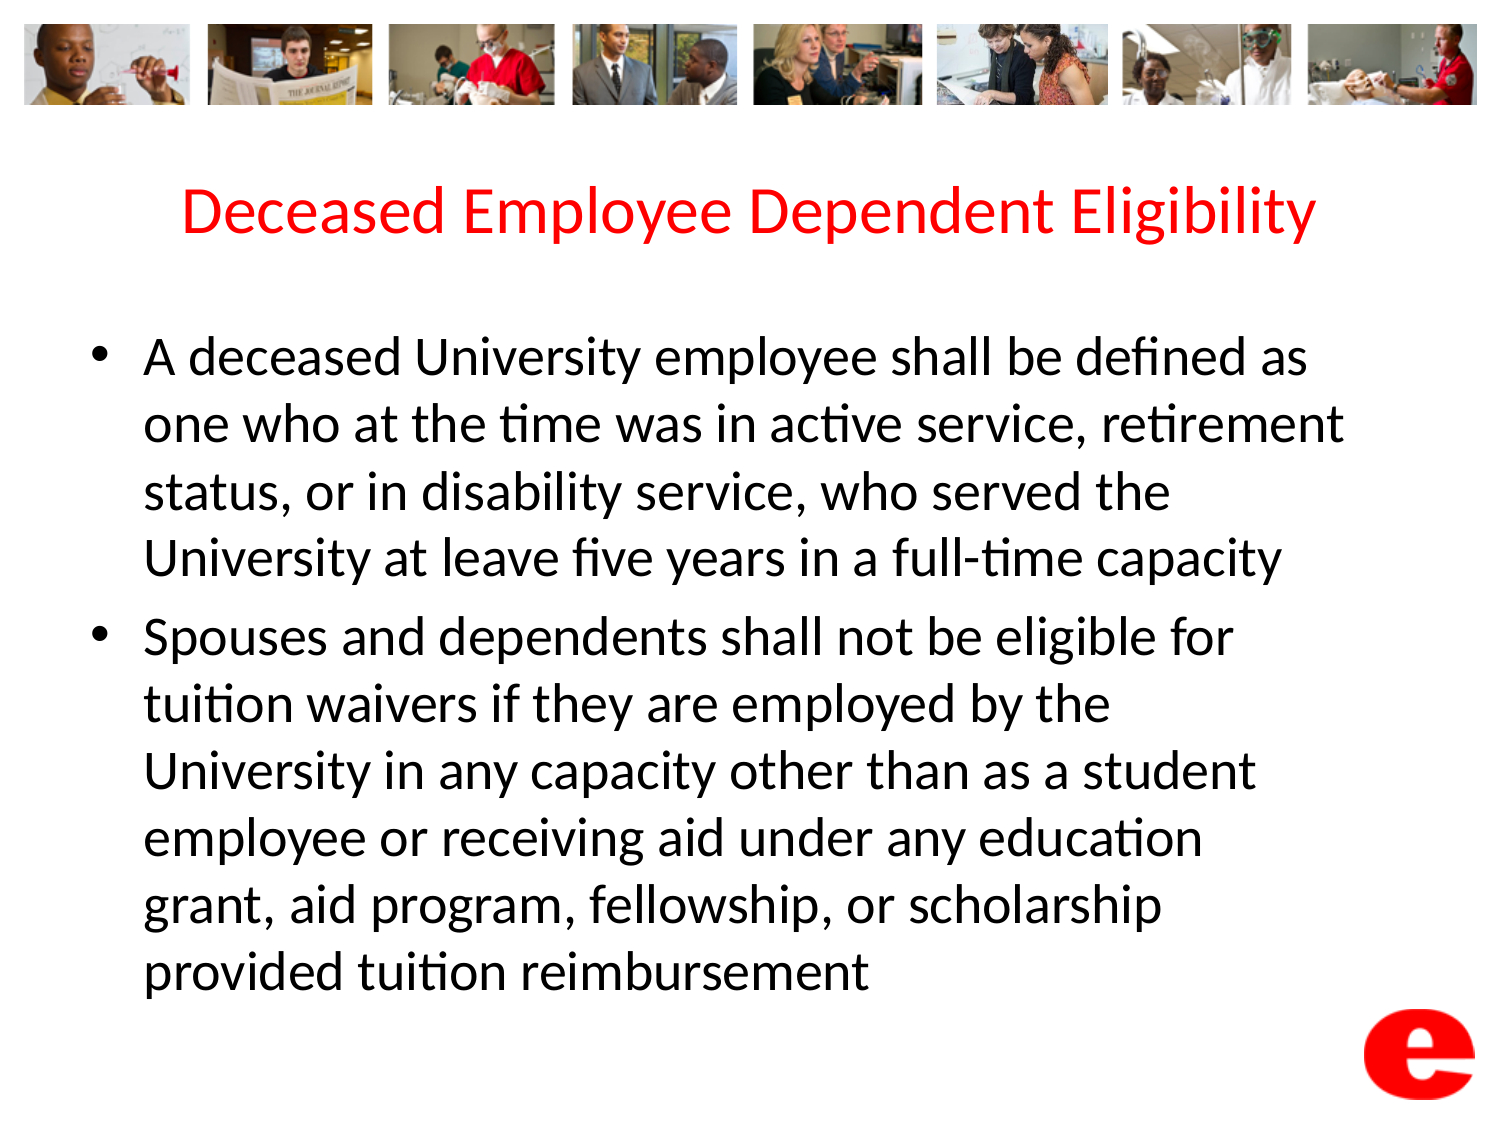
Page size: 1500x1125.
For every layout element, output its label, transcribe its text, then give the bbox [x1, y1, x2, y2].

list A deceased University employee shall be defined as one who at the time was in active service, retirement status, or in disability service, who served the University at leave five years in a full-time capacity Spouses and dependents shall not be eligible for tuition waivers if they are employed by the University in any capacity other than as a student employee or receiving aid under any education grant, aid program, fellowship, or scholarship provided tuition reimbursement [75, 312, 1363, 1072]
picture [1364, 1009, 1475, 1100]
title Deceased Employee Dependent Eligibility [75, 137, 1425, 275]
picture [24, 24, 1477, 105]
